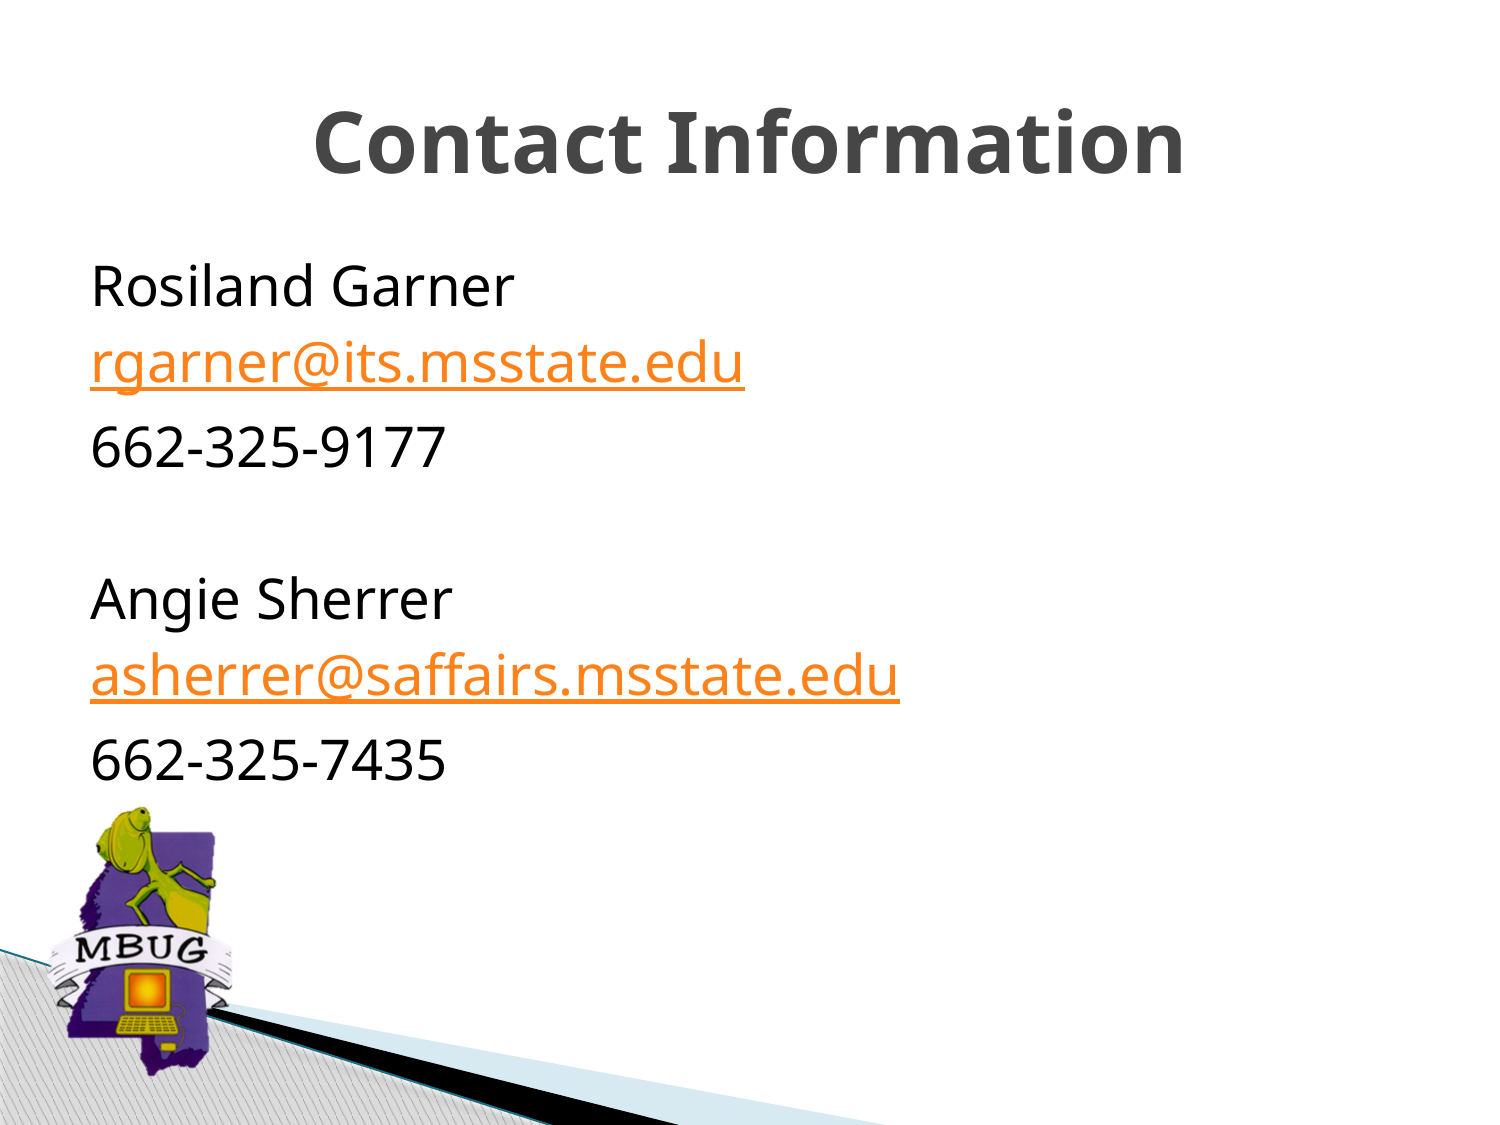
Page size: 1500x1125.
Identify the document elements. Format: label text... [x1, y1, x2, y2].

title Contact Information [75, 45, 1425, 233]
picture [24, 766, 256, 1122]
list Rosiland Garner rgarner@its.msstate.edu 662-325-9177 Angie Sherrer asherrer@saffairs.msstate.edu 662-325-7435 [75, 242, 1425, 986]
